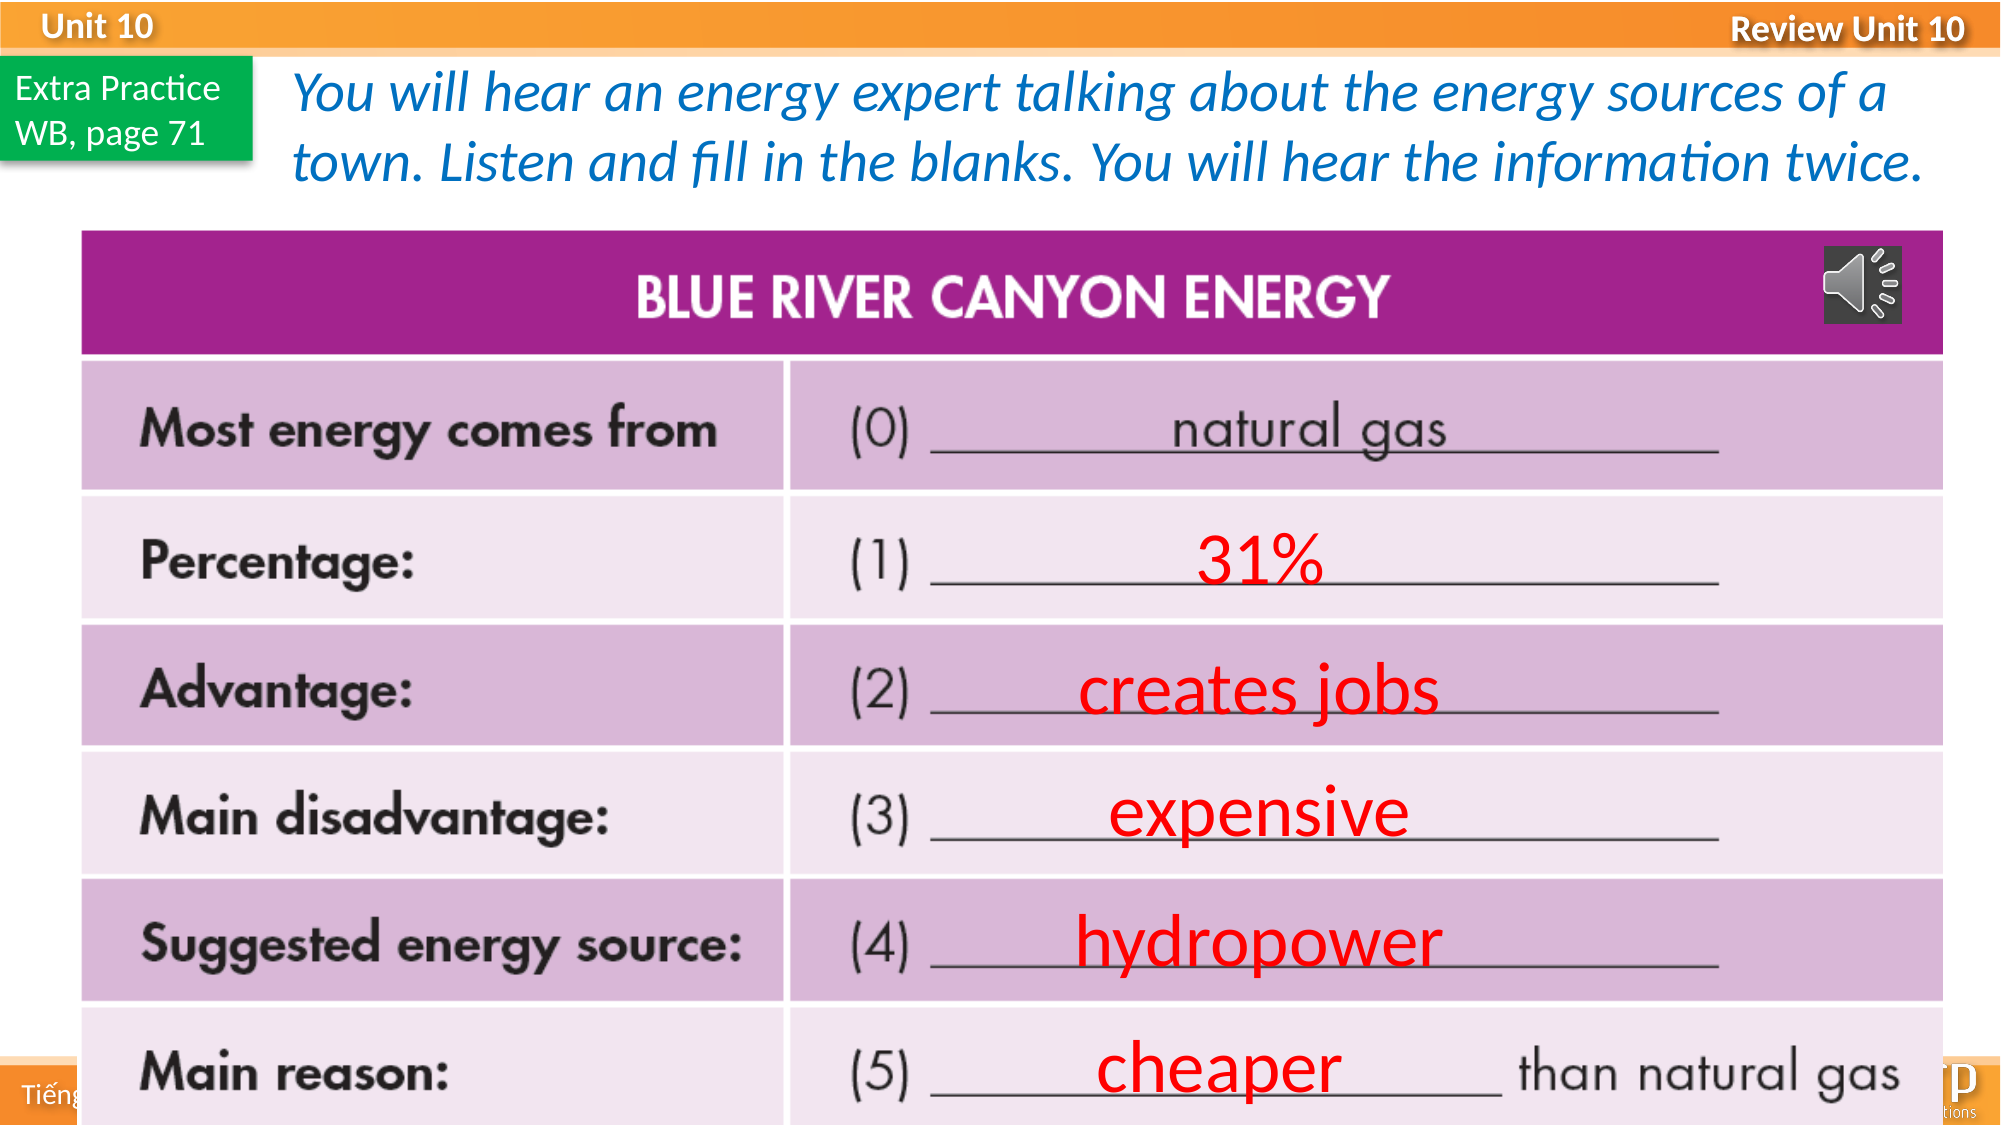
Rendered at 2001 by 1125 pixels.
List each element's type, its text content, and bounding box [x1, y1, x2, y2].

picture [0, 2, 2001, 1125]
text_box You will hear an energy expert talking about the energy sources of a town. Listen and fill in the blanks. You will hear the information twice. [276, 46, 1982, 201]
text_box Extra Practice WB, page 71 [0, 55, 253, 161]
